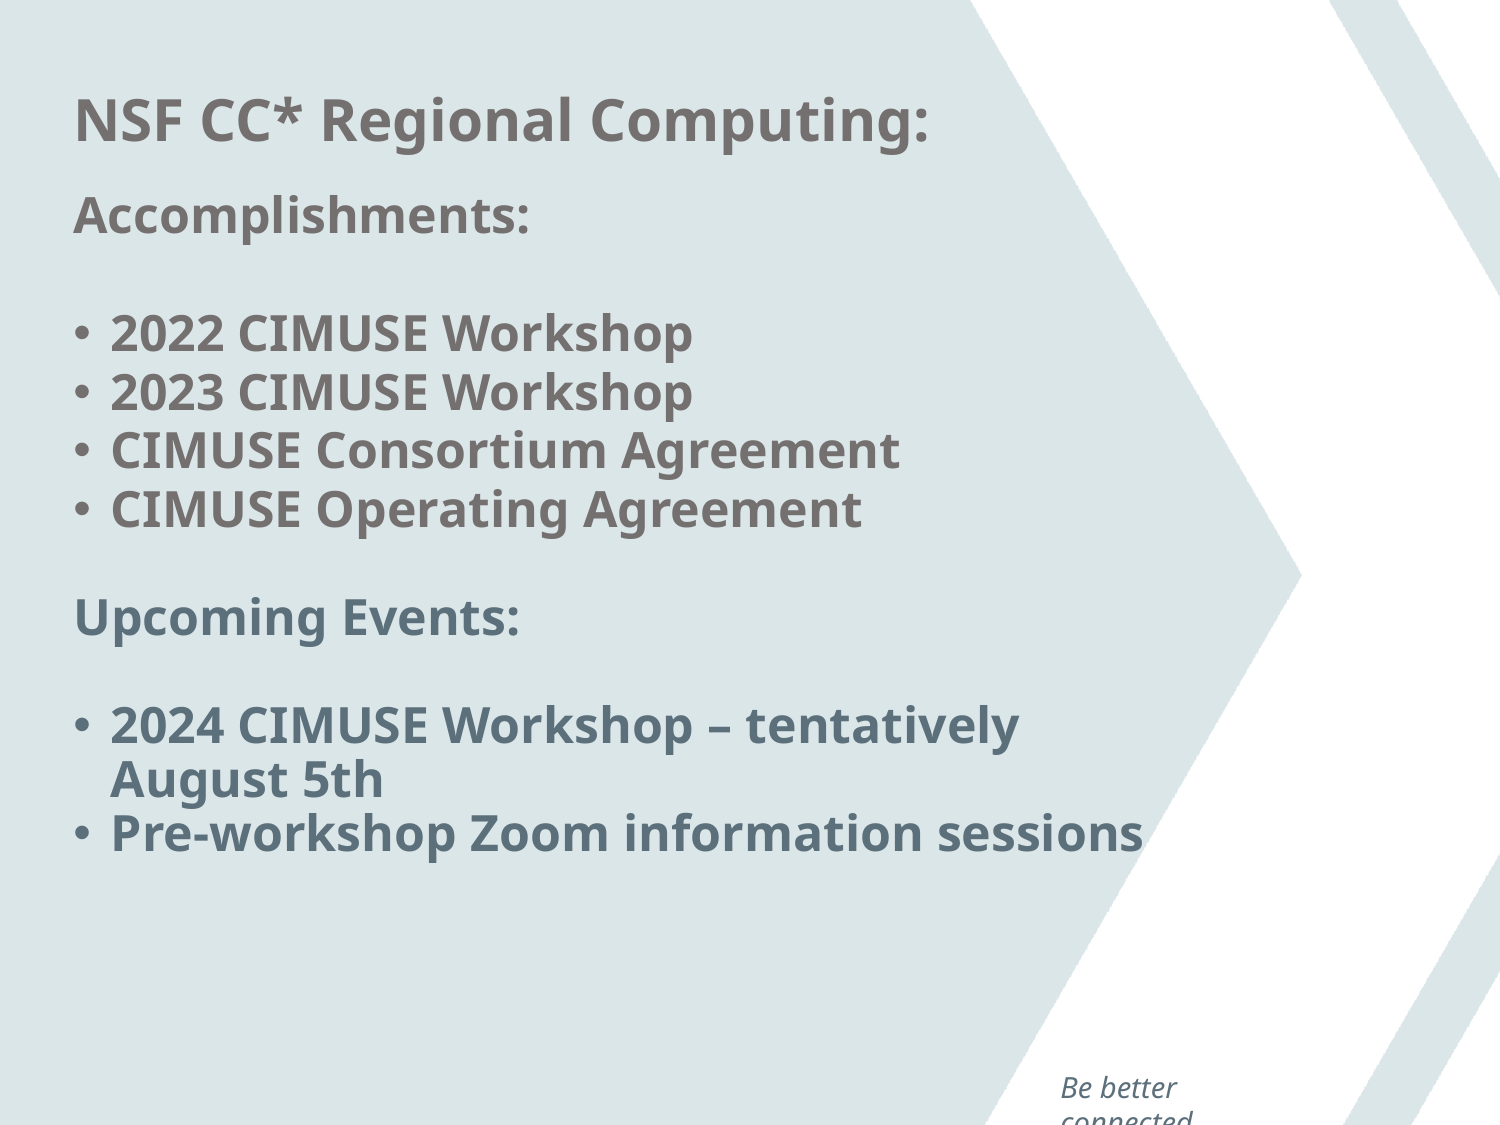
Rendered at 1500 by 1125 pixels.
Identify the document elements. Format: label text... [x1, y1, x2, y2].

title NSF CC* Regional Computing: [58, 83, 985, 183]
picture [1077, 1119, 1085, 1125]
picture [1095, 1119, 1103, 1125]
picture [1179, 1119, 1187, 1125]
picture [1112, 1119, 1120, 1125]
picture [0, 0, 1500, 1125]
list Accomplishments: 2022 CIMUSE Workshop 2023 CIMUSE Workshop CIMUSE Consortium Agreement CIMUSE Operating Agreement Upcoming Events: 2024 CIMUSE Workshop – tentatively August 5th Pre-workshop Zoom information sessions [58, 183, 1219, 1042]
